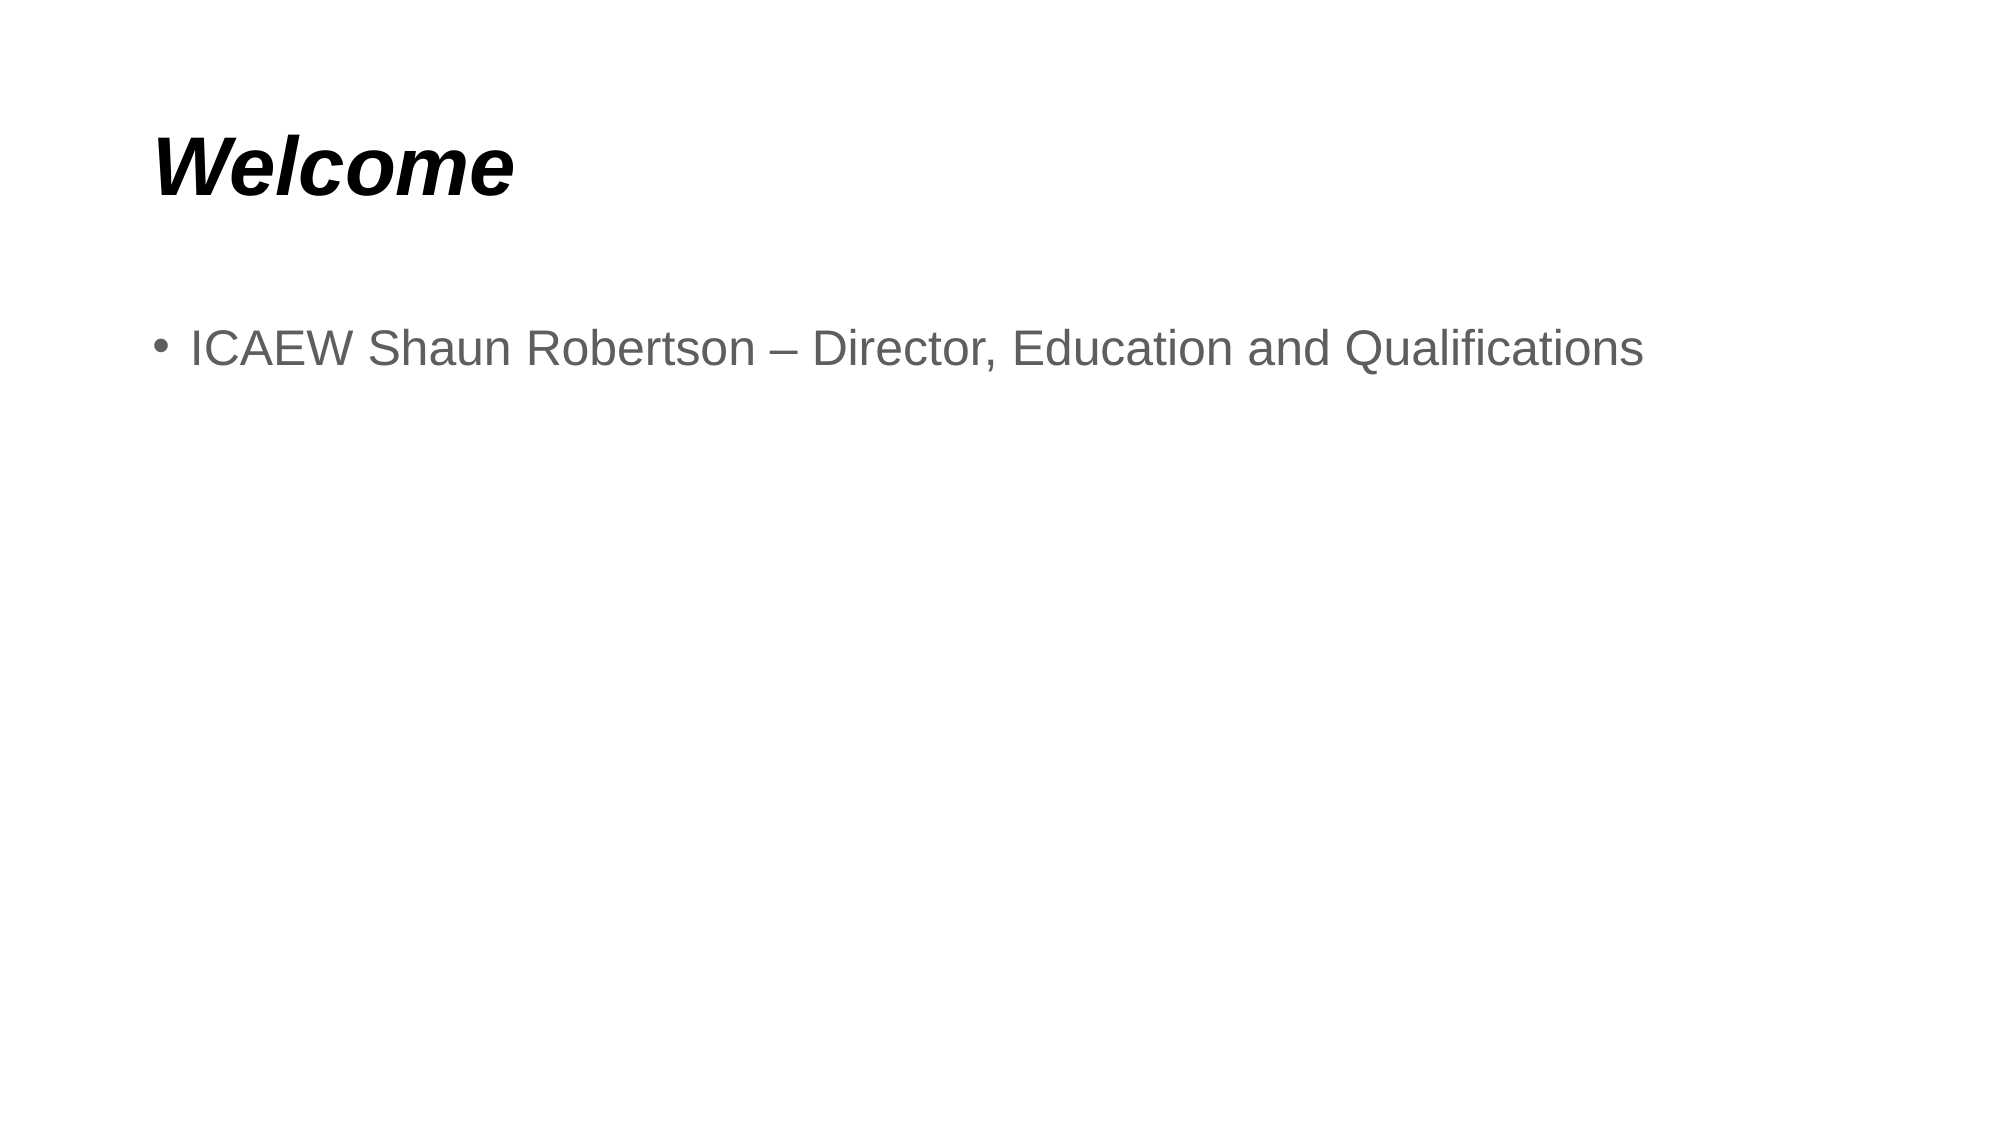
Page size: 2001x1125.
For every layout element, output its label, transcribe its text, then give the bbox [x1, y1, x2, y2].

list ICAEW Shaun Robertson – Director, Education and Qualifications [137, 299, 1932, 1014]
title Welcome [137, 59, 1932, 278]
